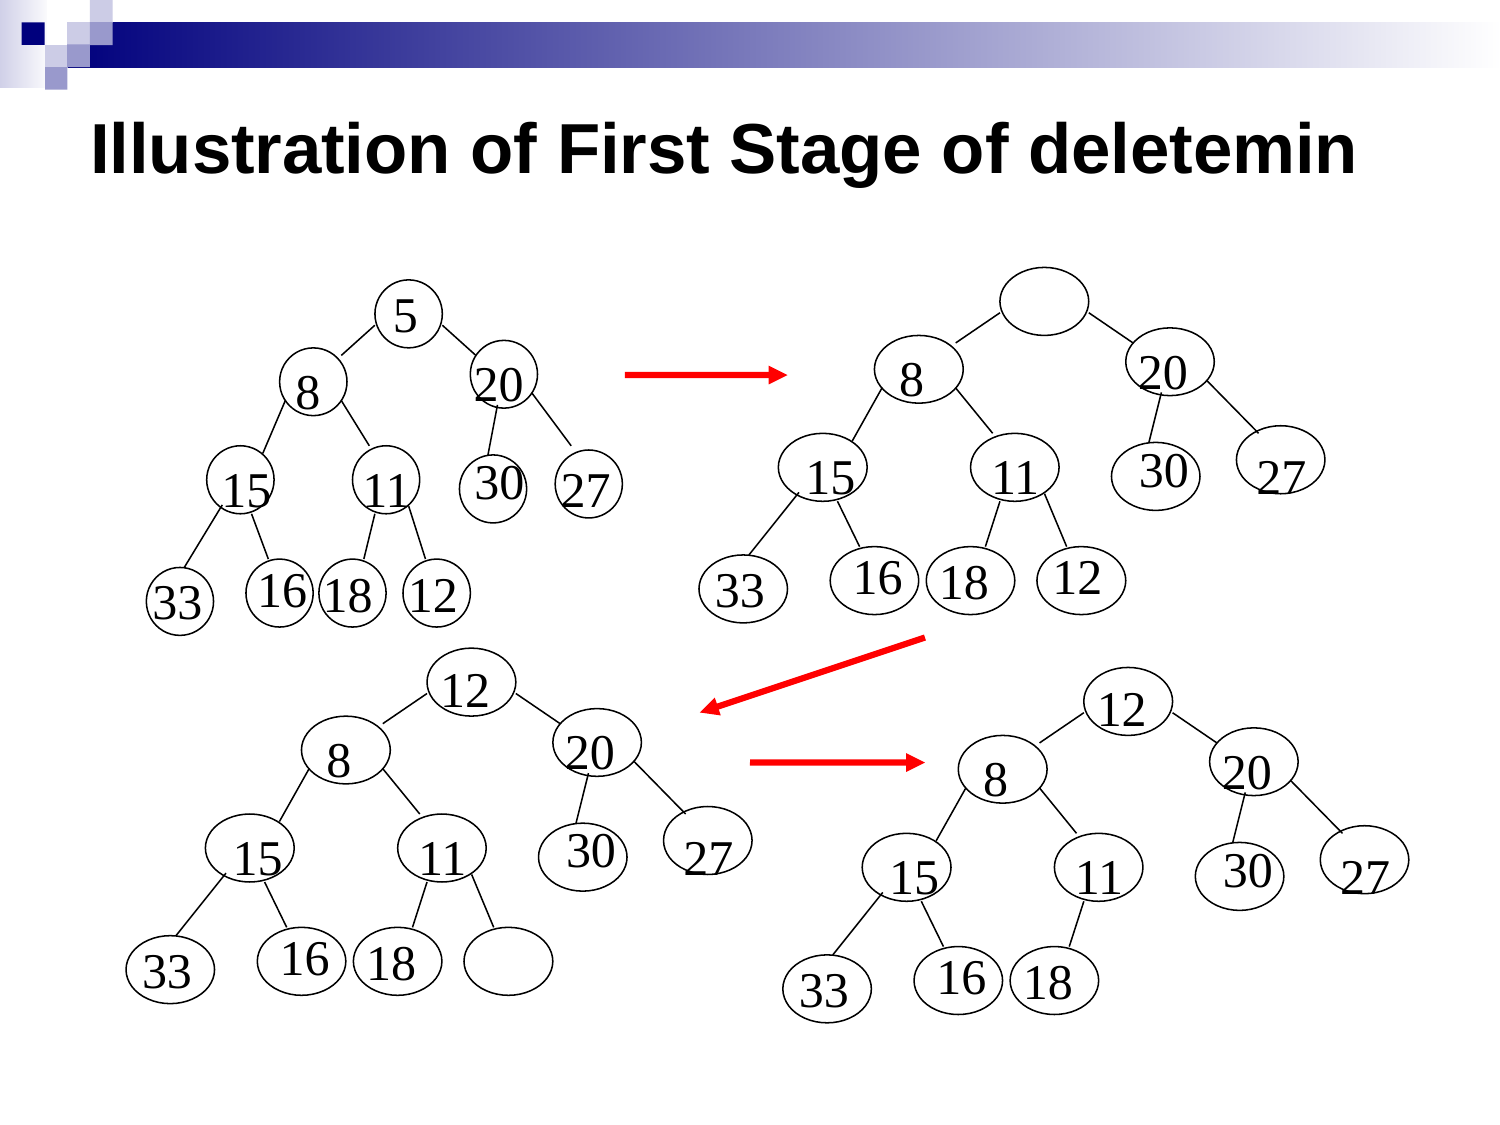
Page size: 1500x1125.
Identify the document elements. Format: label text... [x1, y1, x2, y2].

text_box 27 [1241, 437, 1322, 513]
list [112, 287, 1388, 1050]
text_box [830, 546, 919, 615]
text_box [749, 756, 925, 769]
text_box 16 [264, 981, 282, 993]
text_box [995, 433, 1035, 437]
text_box [538, 833, 551, 881]
text_box [1215, 905, 1264, 911]
text_box [1054, 451, 1060, 484]
text_box [1287, 739, 1299, 785]
text_box [397, 831, 403, 865]
text_box 30 [1207, 829, 1288, 905]
text_box 8 [968, 739, 1023, 814]
text_box [205, 825, 217, 871]
text_box 18 [1008, 942, 1088, 1018]
text_box [862, 844, 874, 891]
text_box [137, 274, 626, 638]
text_box 16 [264, 918, 345, 951]
text_box [325, 716, 391, 780]
text_box [1118, 561, 1126, 600]
text_box [1331, 825, 1398, 837]
text_box 16 [892, 590, 918, 613]
text_box 30 [1124, 429, 1204, 505]
text_box [940, 339, 964, 400]
text_box [864, 970, 872, 1008]
text_box 16 [837, 600, 857, 613]
text_box [577, 708, 617, 712]
text_box 12 [1081, 669, 1162, 744]
text_box 16 [321, 971, 345, 993]
text_box 16 [976, 990, 1002, 1013]
text_box [301, 729, 311, 771]
text_box [559, 886, 606, 892]
text_box [982, 735, 1048, 800]
text_box 8 [884, 339, 940, 414]
text_box [970, 451, 976, 484]
text_box [1162, 679, 1173, 724]
text_box [1195, 853, 1207, 900]
text_box 30 [551, 810, 631, 886]
text_box [257, 927, 346, 996]
text_box [431, 939, 442, 984]
text_box 12 [1037, 537, 1118, 613]
text_box 20 [1206, 731, 1287, 807]
text_box [229, 814, 271, 818]
text_box [663, 825, 668, 856]
text_box [780, 570, 788, 608]
text_box [1405, 846, 1409, 874]
text_box [1132, 505, 1180, 511]
text_box [886, 833, 927, 837]
text_box 20 [1123, 331, 1203, 407]
text_box 27 [668, 818, 749, 893]
text_box [421, 814, 463, 818]
text_box [463, 927, 553, 996]
title Illustration of First Stage of deletemin [75, 95, 1425, 196]
text_box [1247, 425, 1314, 437]
text_box 11 [403, 818, 482, 893]
text_box 33 [700, 549, 780, 625]
text_box [958, 748, 968, 791]
text_box 8 [311, 720, 367, 795]
text_box [1235, 727, 1273, 731]
text_box [874, 348, 884, 391]
text_box [749, 828, 753, 853]
text_box [802, 433, 843, 437]
text_box [1004, 558, 1015, 603]
text_box [1054, 850, 1060, 884]
text_box 11 [1060, 837, 1138, 913]
text_box [1203, 339, 1215, 385]
text_box [699, 637, 926, 715]
text_box [630, 719, 642, 766]
text_box [631, 368, 788, 382]
text_box [1236, 444, 1241, 475]
text_box 12 [425, 649, 505, 725]
text_box [207, 950, 215, 989]
text_box [1151, 327, 1189, 331]
text_box 16 [837, 537, 918, 571]
text_box 11 [976, 437, 1054, 513]
text_box [1088, 958, 1099, 1003]
text_box [778, 444, 790, 491]
text_box [1320, 844, 1325, 875]
text_box [1138, 851, 1143, 883]
text_box 18 [351, 923, 431, 998]
text_box 15 [790, 437, 871, 513]
text_box [1111, 452, 1124, 501]
text_box [914, 946, 1003, 1015]
text_box [505, 660, 516, 705]
text_box [1078, 833, 1119, 837]
text_box 33 [784, 949, 864, 1025]
text_box [899, 335, 939, 339]
text_box 33 [127, 930, 207, 1006]
text_box 16 [921, 1000, 941, 1013]
text_box 16 [921, 937, 1002, 971]
text_box [674, 806, 741, 818]
text_box [999, 267, 1089, 336]
text_box 20 [550, 712, 630, 788]
text_box 15 [217, 818, 298, 893]
text_box [482, 833, 487, 863]
text_box 15 [874, 837, 955, 913]
text_box 18 [924, 542, 1004, 618]
text_box 27 [1325, 837, 1405, 913]
